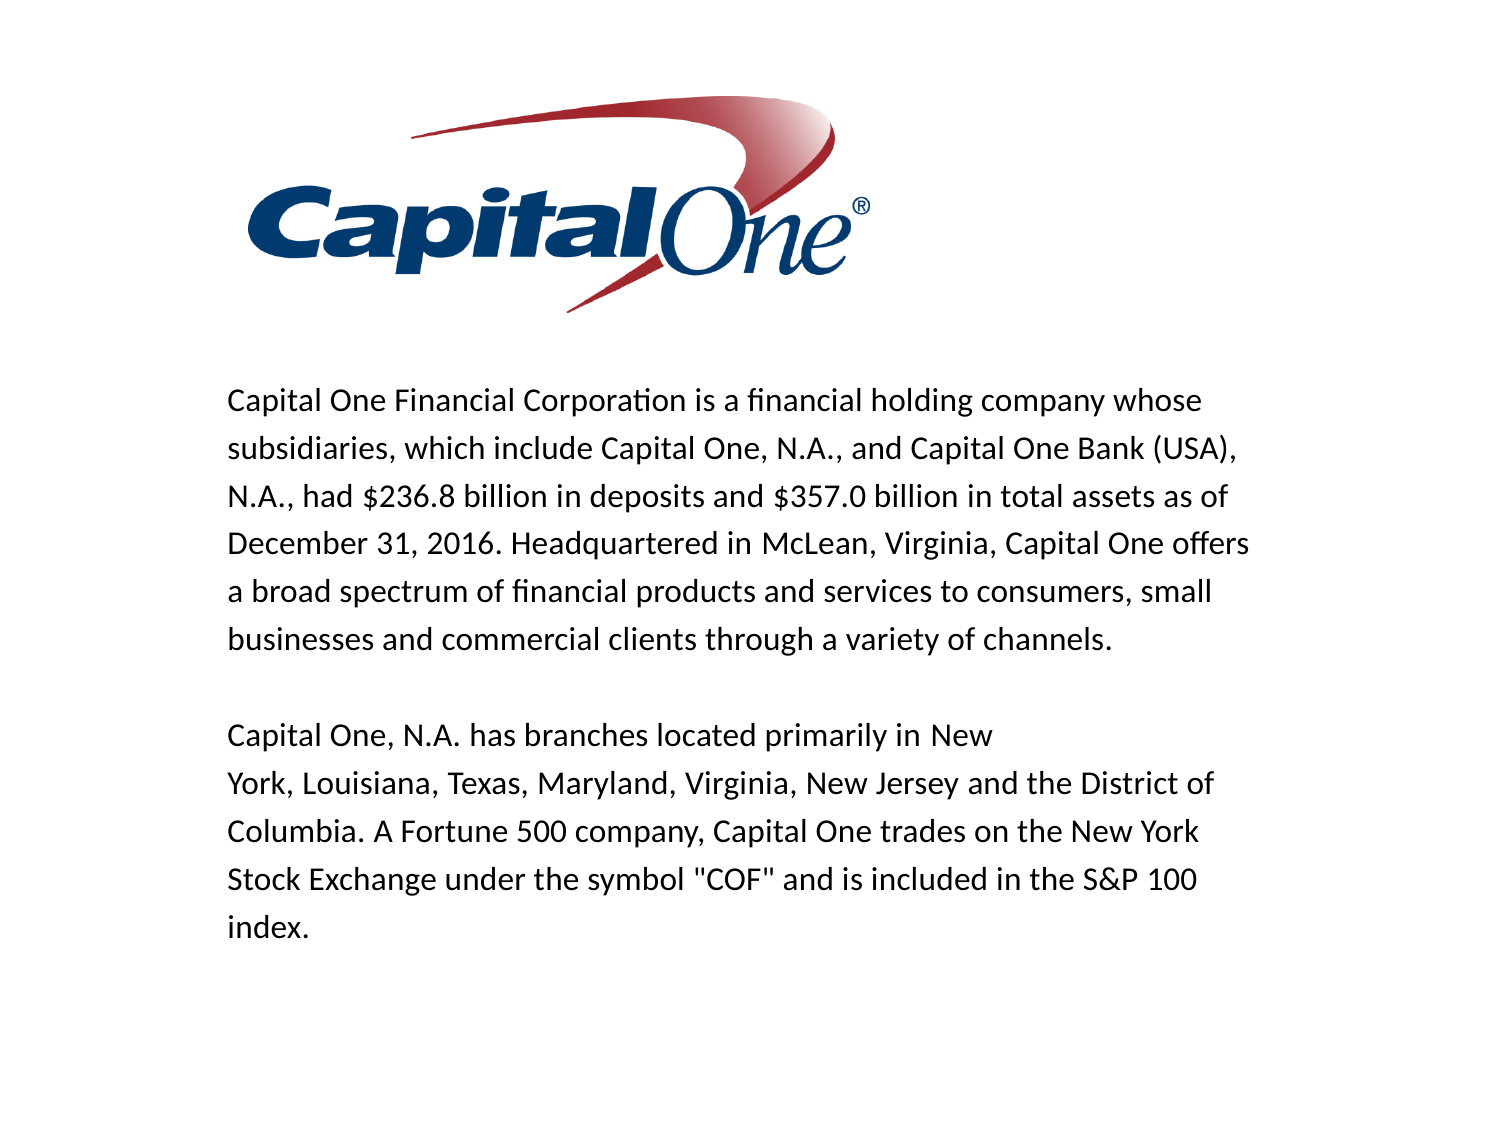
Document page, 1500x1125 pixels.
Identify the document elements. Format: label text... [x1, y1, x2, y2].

subtitle Capital One Financial Corporation is a financial holding company whose subsidiaries, which include Capital One, N.A., and Capital One Bank (USA), N.A., had $236.8 billion in deposits and $357.0 billion in total assets as of December 31, 2016. Headquartered in McLean, Virginia, Capital One offers a broad spectrum of financial products and services to consumers, small businesses and commercial clients through a variety of channels. Capital One, N.A. has branches located primarily in New York, Louisiana, Texas, Maryland, Virginia, New Jersey and the District of Columbia. A Fortune 500 company, Capital One trades on the New York Stock Exchange under the symbol "COF" and is included in the S&P 100 index. [212, 362, 1287, 976]
picture [248, 96, 870, 313]
